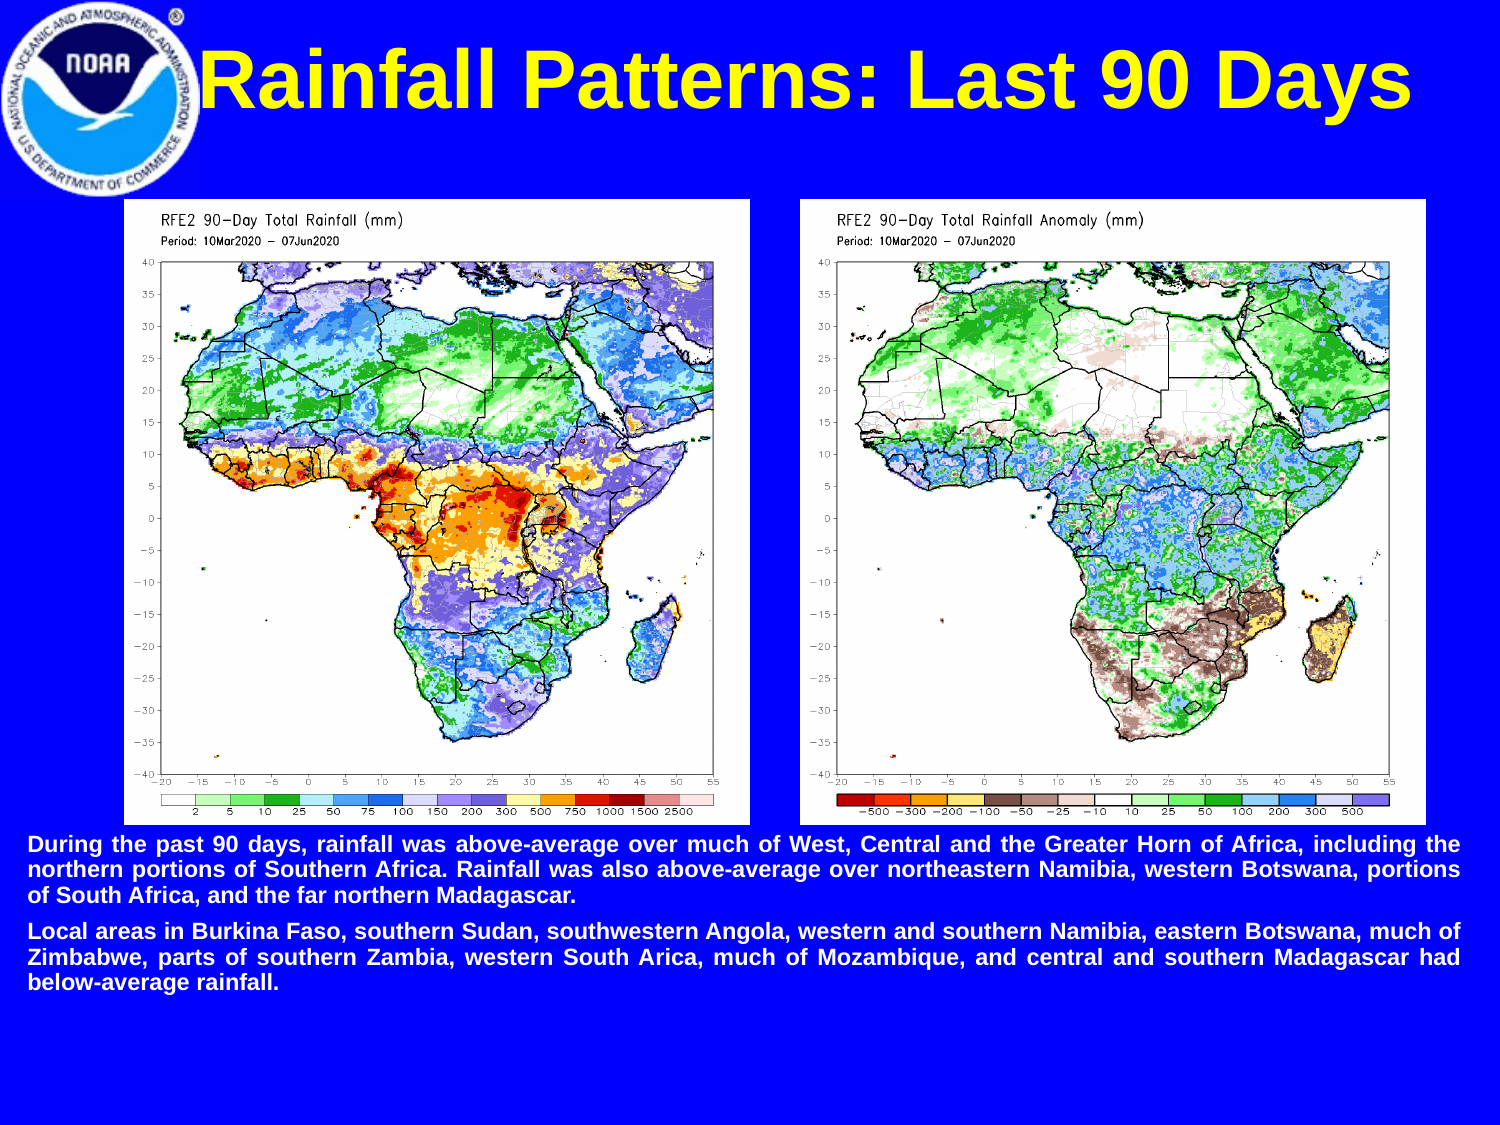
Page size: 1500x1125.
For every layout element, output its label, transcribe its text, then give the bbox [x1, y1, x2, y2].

picture [0, 0, 751, 826]
text_box During the past 90 days, rainfall was above-average over much of West, Central and the Greater Horn of Africa, including the northern portions of Southern Africa. Rainfall was also above-average over northeastern Namibia, western Botswana, portions of South Africa, and the far northern Madagascar. Local areas in Burkina Faso, southern Sudan, southwestern Angola, western and southern Namibia, eastern Botswana, much of Zimbabwe, parts of southern Zambia, western South Arica, much of Mozambique, and central and southern Madagascar had below-average rainfall. [12, 824, 1475, 1003]
picture [799, 199, 1426, 826]
title Rainfall Patterns: Last 90 Days [174, 0, 1438, 151]
